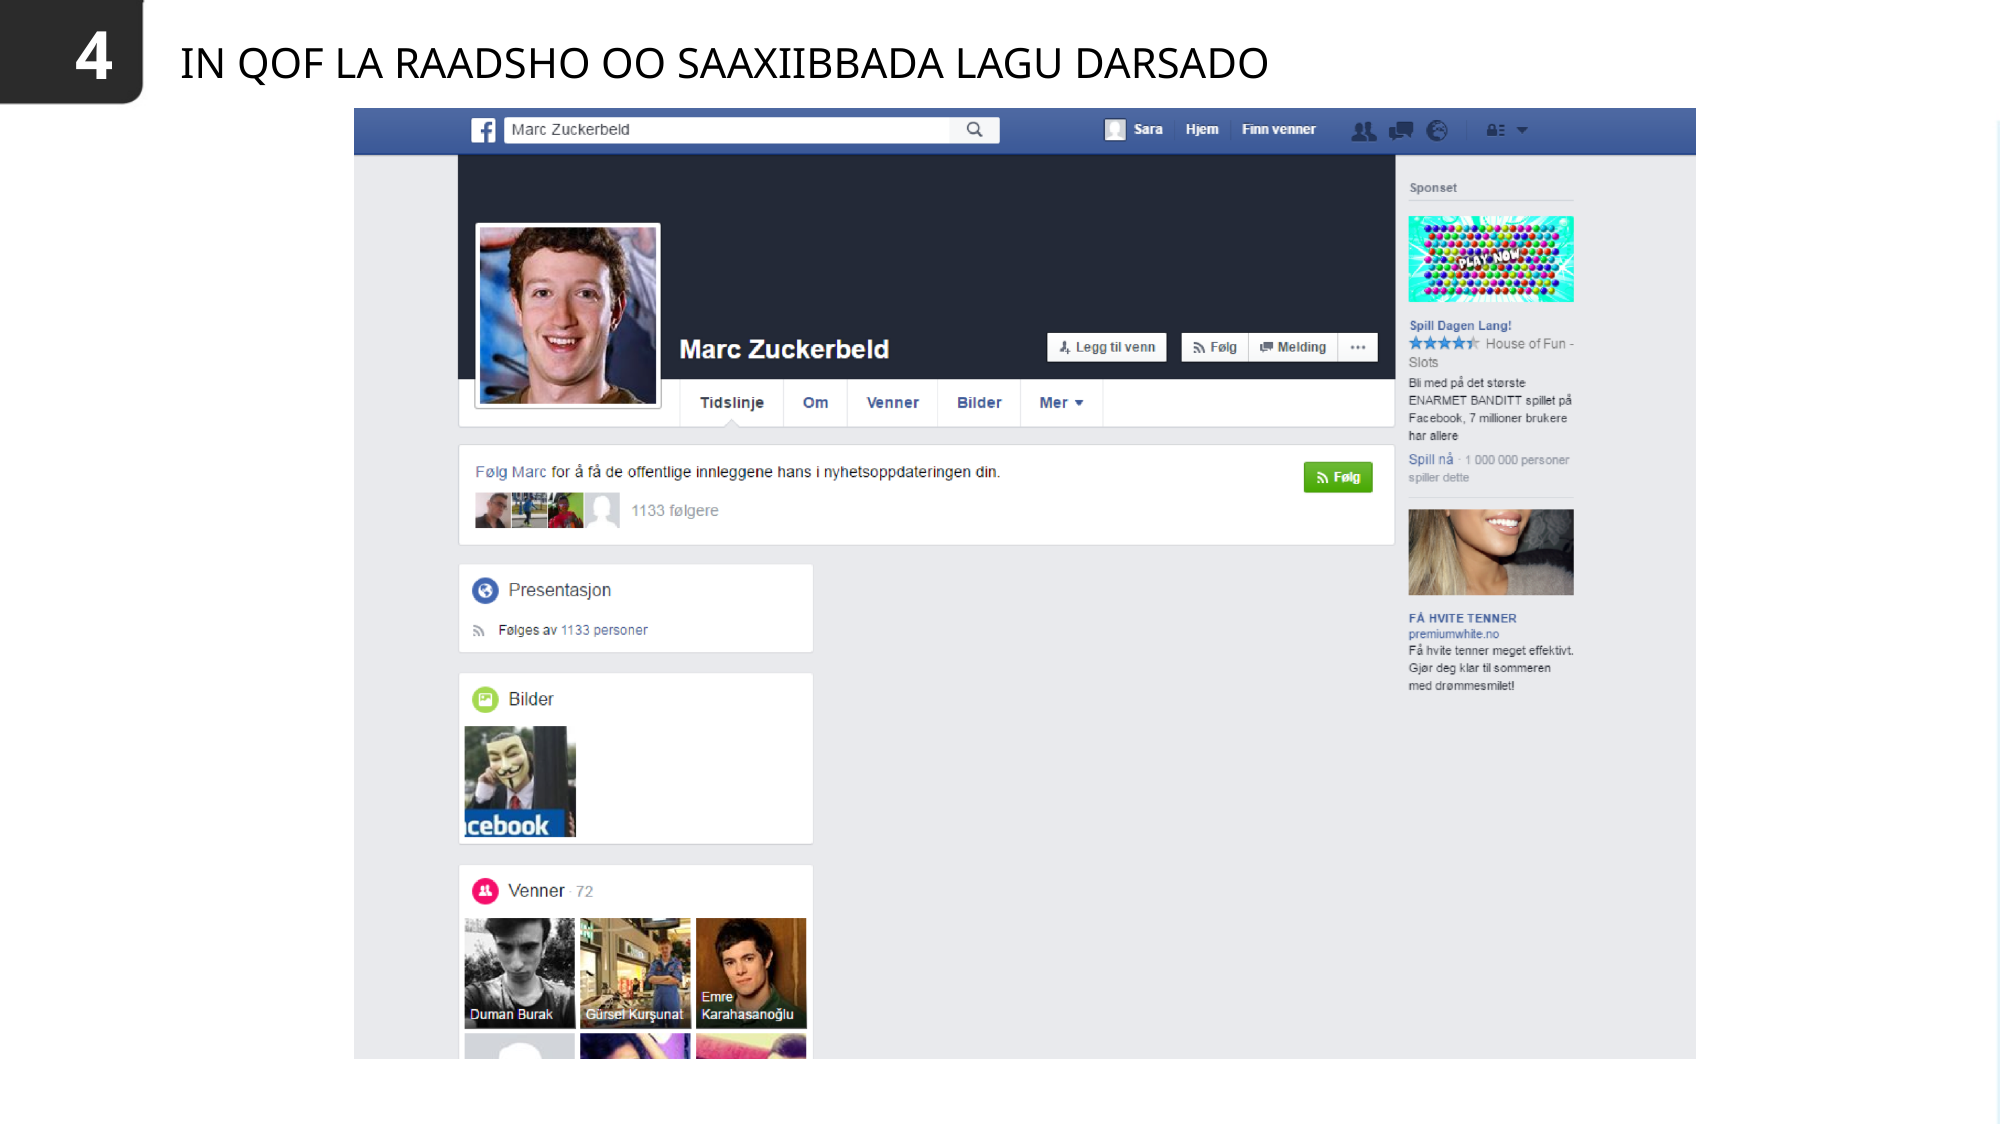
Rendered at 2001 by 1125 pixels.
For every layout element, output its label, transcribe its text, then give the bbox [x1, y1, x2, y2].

picture [0, 0, 2000, 1124]
text_box 4 [60, 20, 188, 95]
title IN QOF LA RAADSHO OO SAAXIIBBADA LAGU DARSADO [188, 34, 1864, 95]
